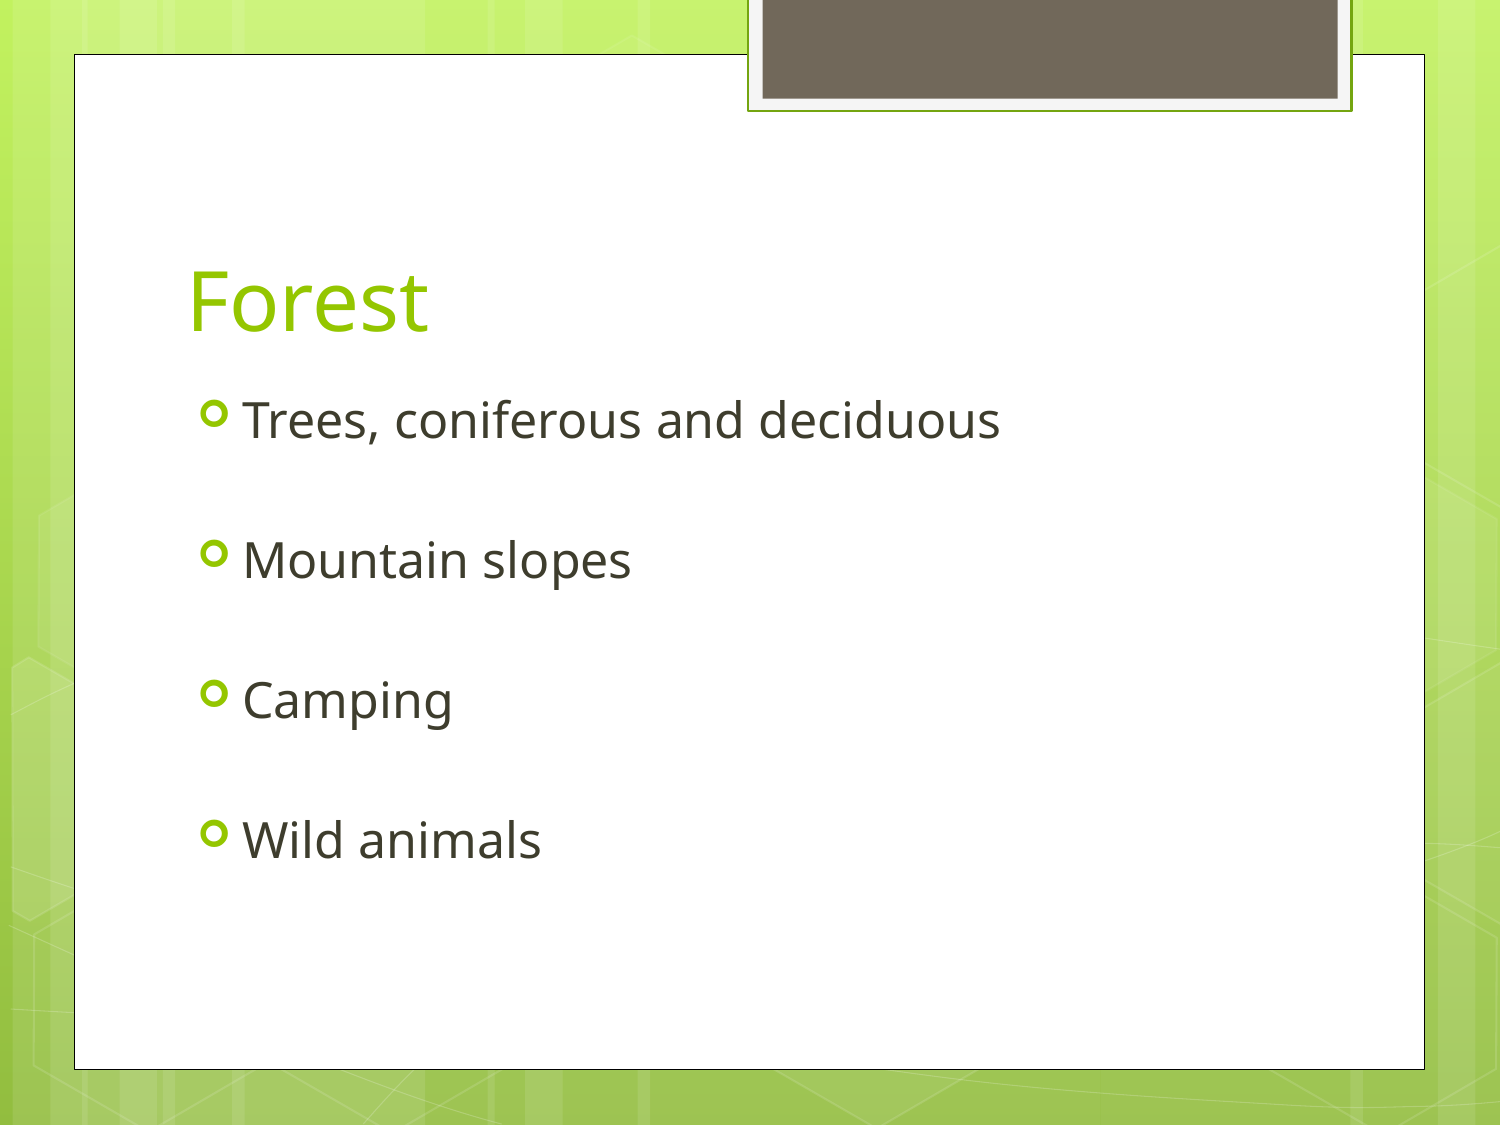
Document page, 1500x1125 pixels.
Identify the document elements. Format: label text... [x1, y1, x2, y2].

title Forest [171, 168, 1324, 357]
list Trees, coniferous and deciduous Mountain slopes Camping Wild animals [171, 381, 1283, 957]
